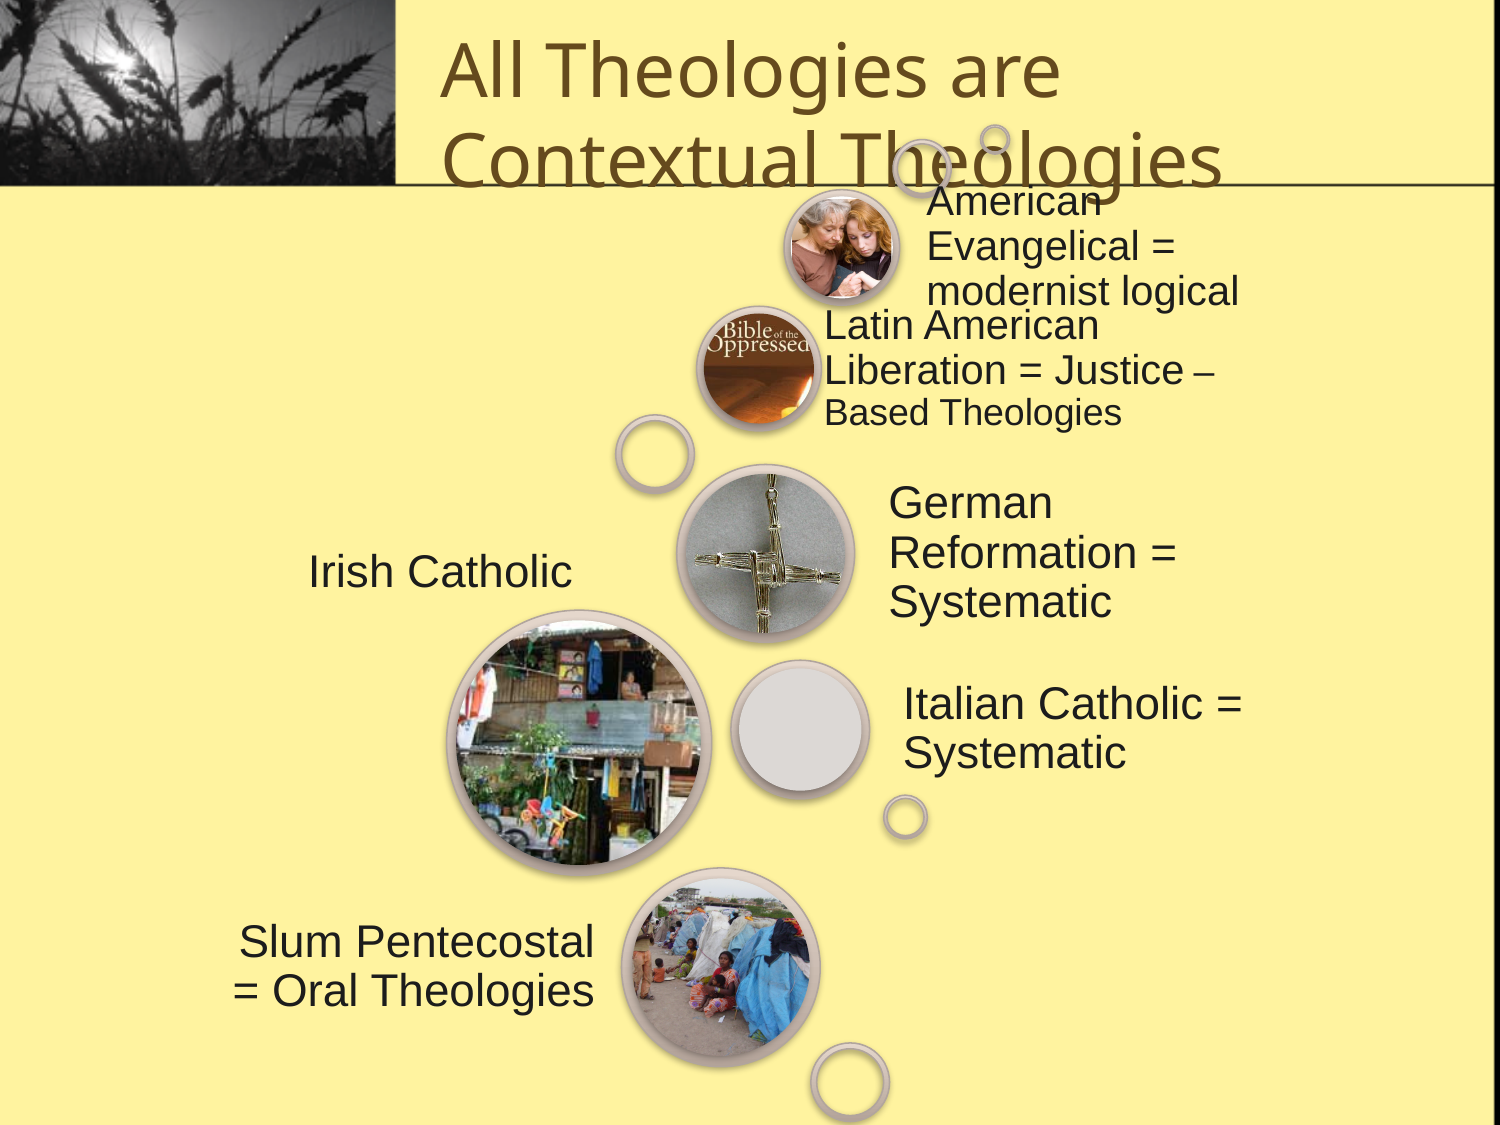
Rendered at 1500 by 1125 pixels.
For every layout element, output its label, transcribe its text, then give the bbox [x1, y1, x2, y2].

picture [0, 0, 1500, 1125]
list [12, 124, 1488, 1122]
title All Theologies are Contextual Theologies [425, 14, 1413, 123]
